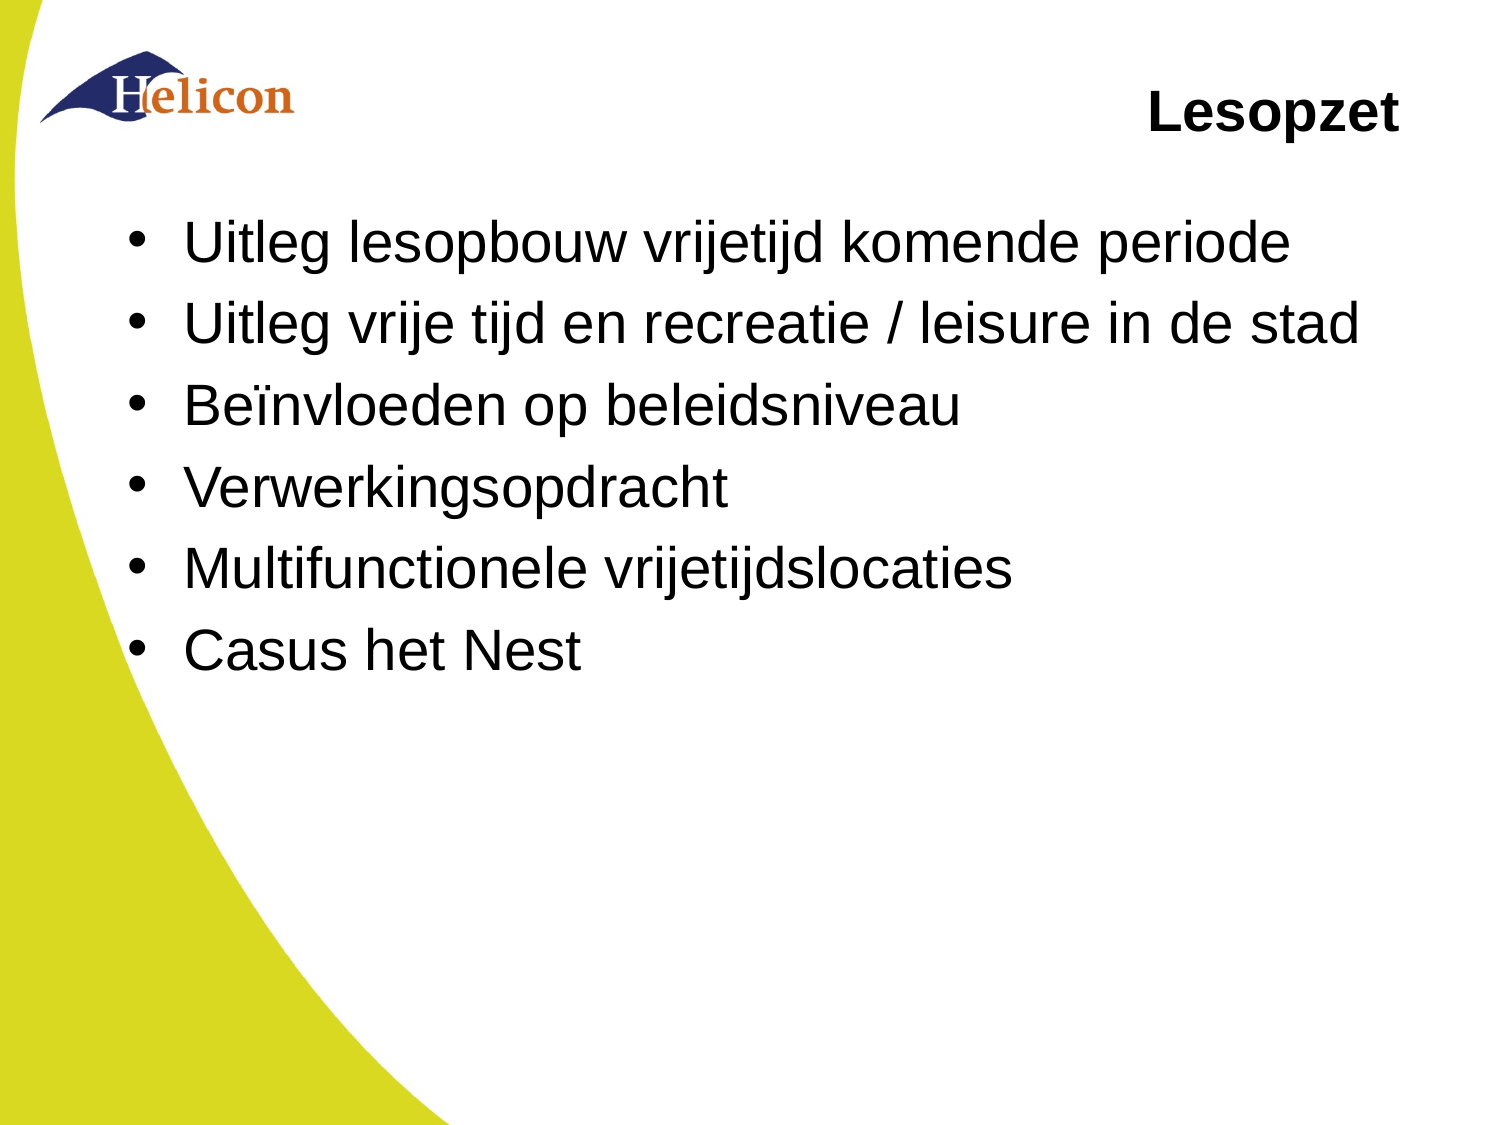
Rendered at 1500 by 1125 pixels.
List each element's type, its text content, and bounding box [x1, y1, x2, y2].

picture [0, 0, 1500, 1125]
list Uitleg lesopbouw vrijetijd komende periode Uitleg vrije tijd en recreatie / leisure in de stad Beïnvloeden op beleidsniveau Verwerkingsopdracht Multifunctionele vrijetijdslocaties Casus het Nest [112, 196, 1425, 1005]
title Lesopzet [324, 54, 1415, 161]
